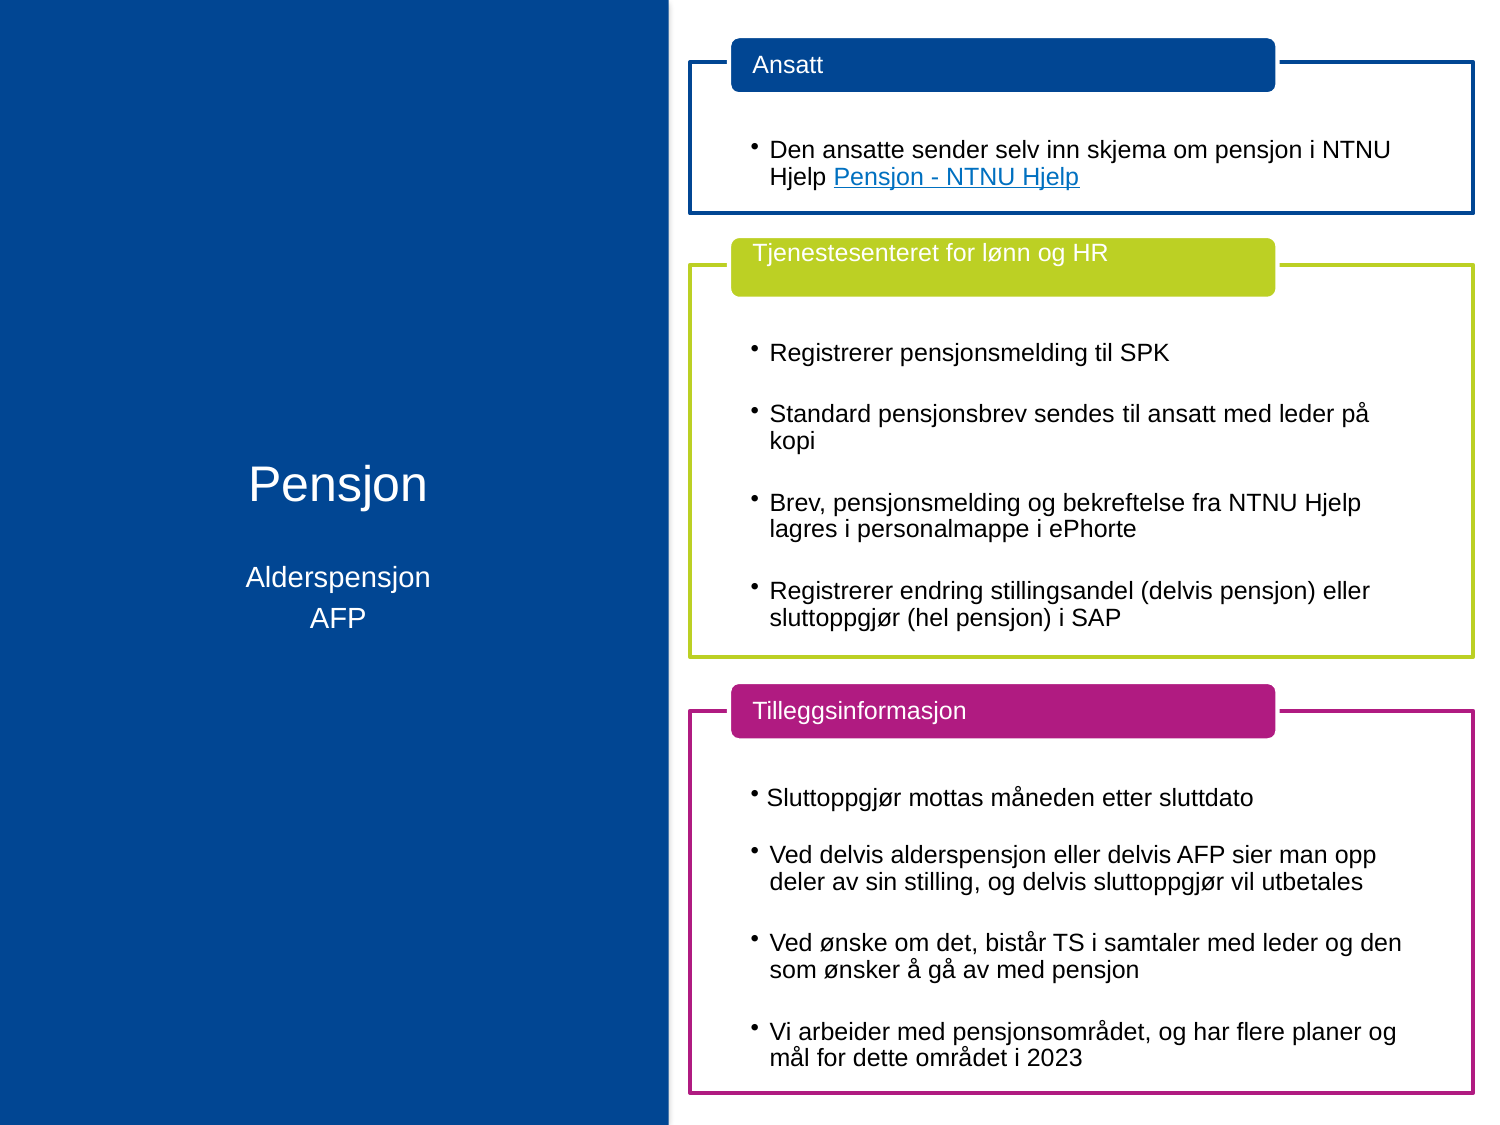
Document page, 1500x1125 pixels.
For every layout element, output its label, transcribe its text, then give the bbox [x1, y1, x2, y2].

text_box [728, 681, 1278, 741]
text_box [728, 35, 1278, 95]
text_box Pensjon Alderspensjon AFP [38, 444, 639, 825]
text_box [689, 710, 1474, 1104]
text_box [728, 235, 1299, 300]
text_box [0, 0, 670, 1125]
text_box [689, 62, 1474, 214]
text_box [689, 264, 1474, 658]
